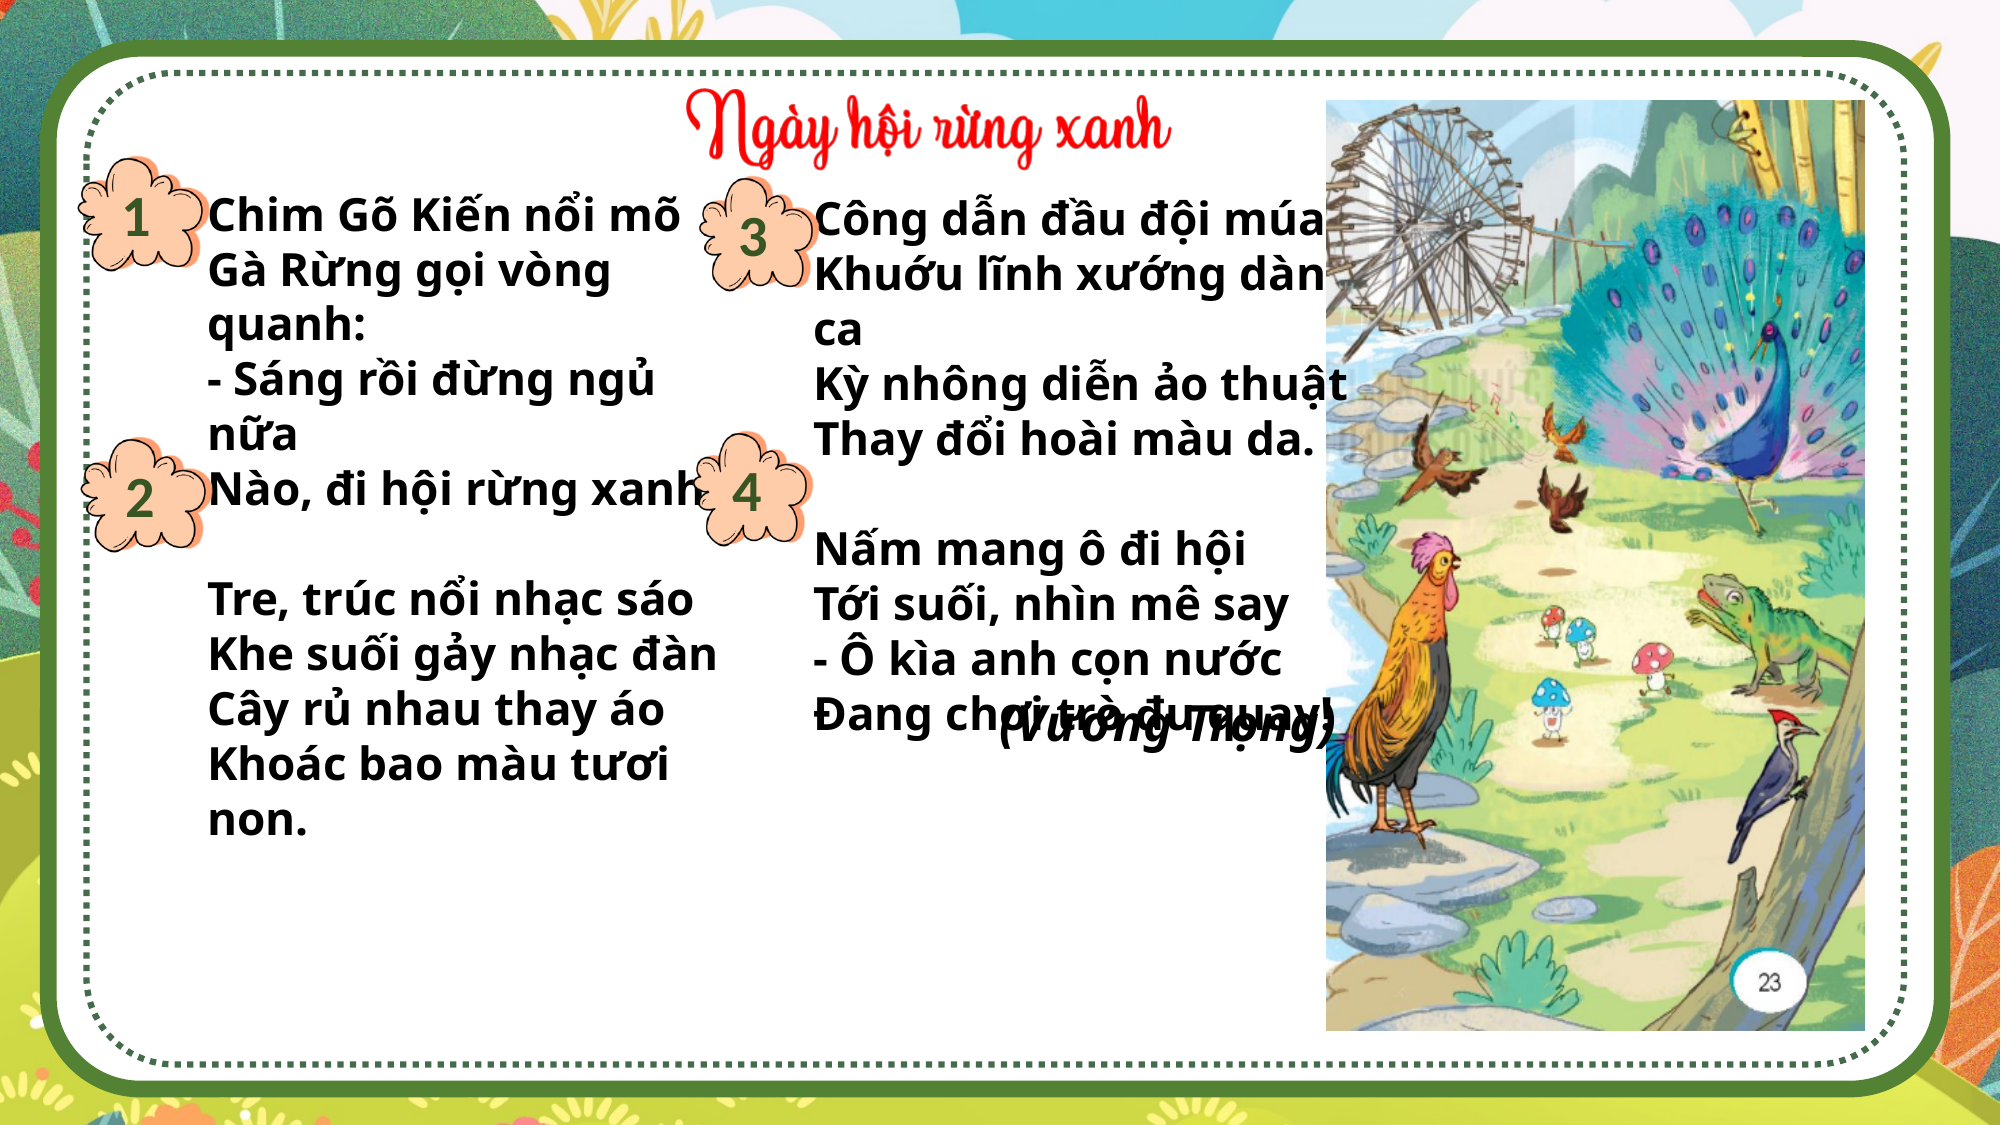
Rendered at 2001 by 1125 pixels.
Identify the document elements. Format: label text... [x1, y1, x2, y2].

text_box Chim Gõ Kiến nổi mõ Gà Rừng gọi vòng quanh: - Sáng rồi đừng ngủ nữa Nào, đi hội rừng xanh! Tre, trúc nổi nhạc sáo Khe suối gảy nhạc đàn Cây rủ nhau thay áo Khoác bao màu tươi non. [192, 177, 735, 853]
picture [0, 0, 2000, 1125]
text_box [61, 137, 215, 291]
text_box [64, 418, 218, 572]
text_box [684, 157, 824, 311]
text_box Công dẫn đầu đội múa Khuớu lĩnh xướng dàn ca Kỳ nhông diễn ảo thuật Thay đổi hoài màu da. Nấm mang ô đi hội Tới suối, nhìn mê say - Ô kìa anh cọn nước Đang chơi trò đu quay! [798, 182, 1326, 747]
text_box (Vương Trọng) [984, 684, 1326, 760]
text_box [678, 412, 818, 566]
